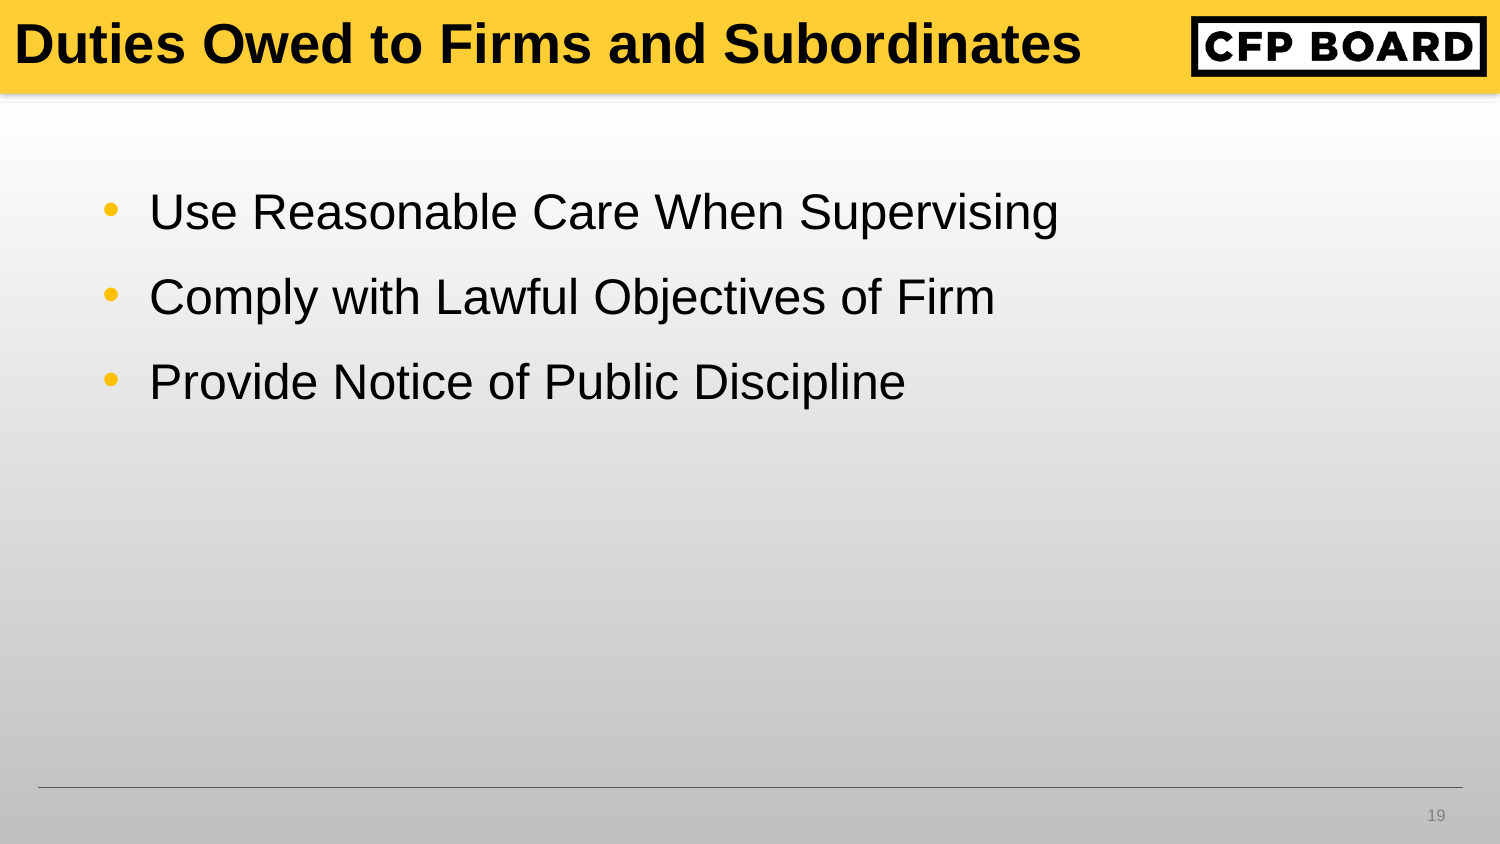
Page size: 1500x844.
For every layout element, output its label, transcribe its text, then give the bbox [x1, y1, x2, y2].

text_box Use Reasonable Care When Supervising Comply with Lawful Objectives of Firm Provide Notice of Public Discipline [87, 171, 1288, 417]
text_box Duties Owed to Firms and Subordinates [0, 0, 1163, 83]
picture [1187, 12, 1491, 81]
slide_number 19 [1412, 796, 1500, 842]
